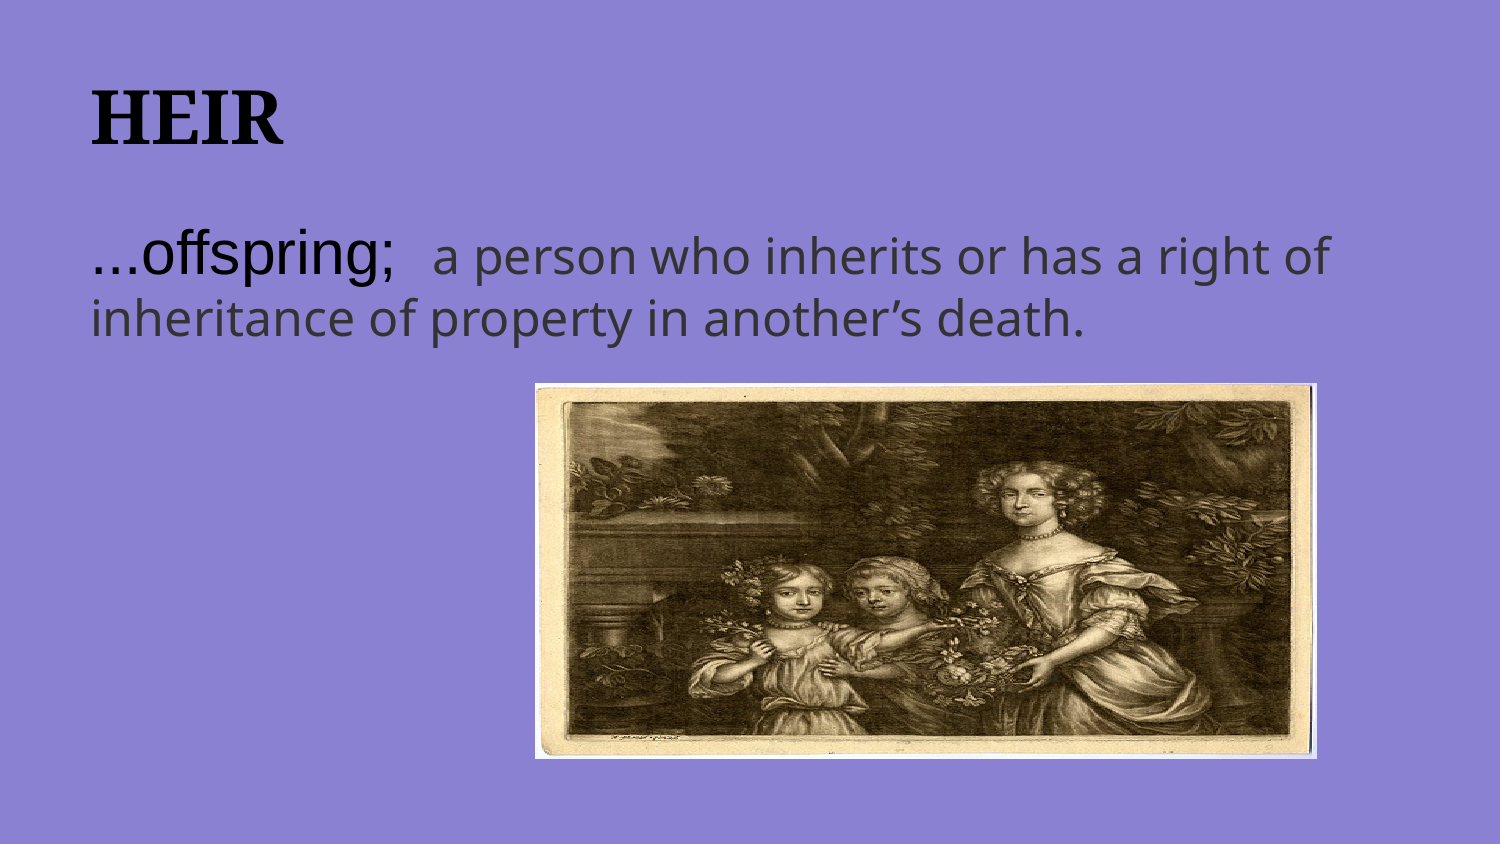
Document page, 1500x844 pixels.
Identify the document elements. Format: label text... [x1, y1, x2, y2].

list ...offspring; a person who inherits or has a right of inheritance of property in another’s death. [75, 196, 1425, 808]
picture [535, 383, 1318, 760]
title HEIR [75, 33, 1425, 175]
